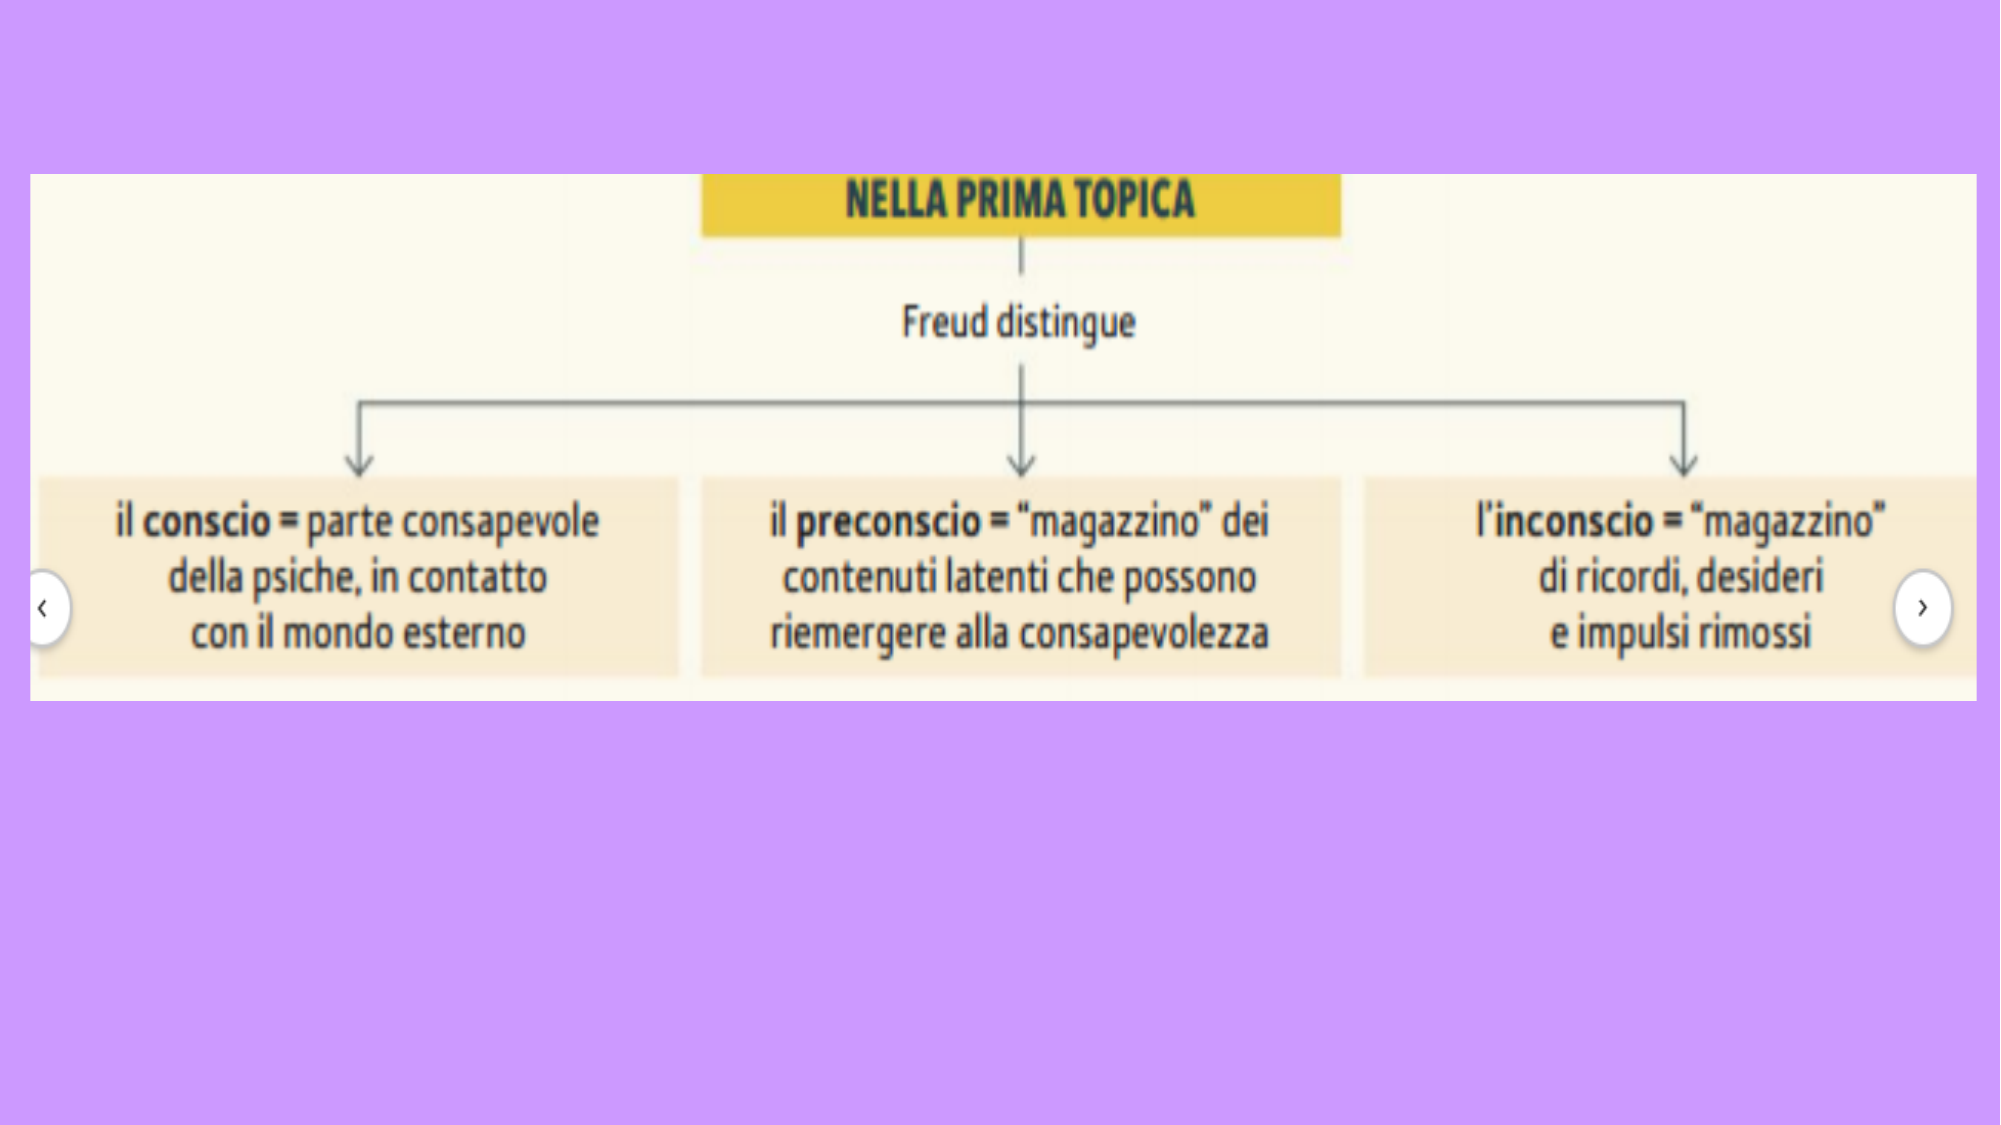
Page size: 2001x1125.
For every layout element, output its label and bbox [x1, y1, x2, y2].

picture [30, 174, 1977, 701]
